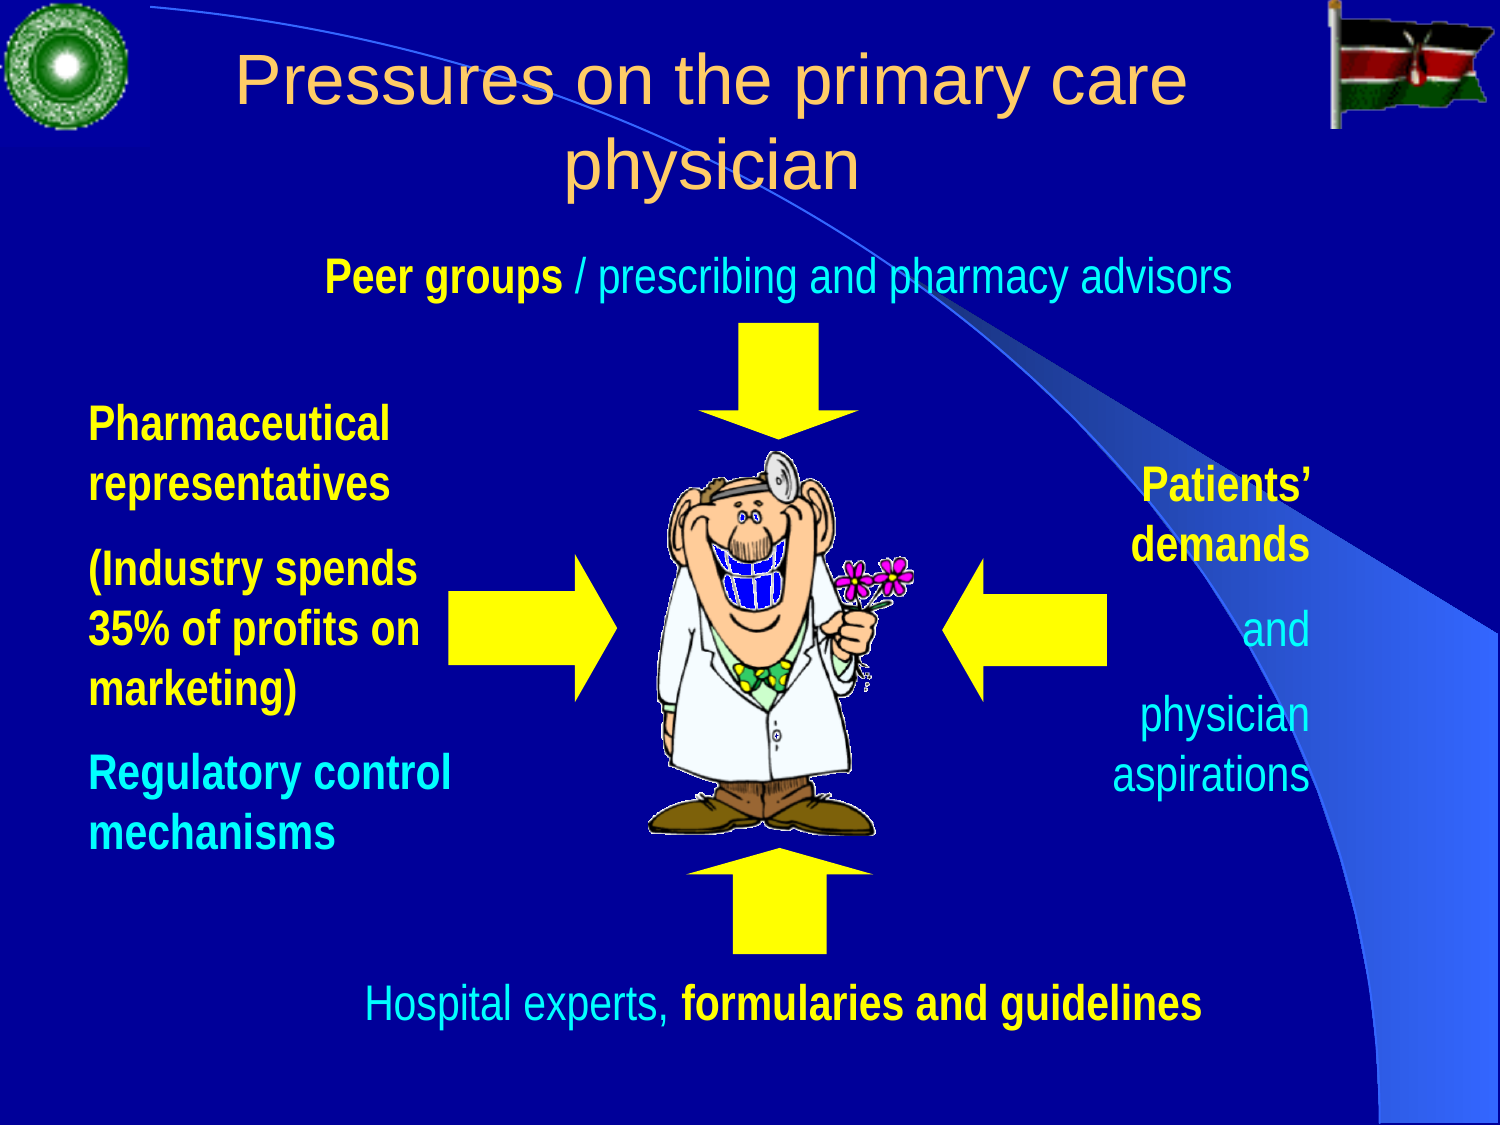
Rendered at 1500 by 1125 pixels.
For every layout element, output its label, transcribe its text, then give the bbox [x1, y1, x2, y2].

text_box [448, 554, 618, 703]
text_box Hospital experts, formularies and guidelines [152, 963, 1415, 1039]
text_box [648, 450, 915, 836]
text_box [698, 322, 859, 440]
picture [1324, 0, 1500, 129]
picture [0, 0, 150, 147]
text_box [942, 558, 1107, 702]
title Pressures on the primary care physician [75, 24, 1350, 213]
text_box Patients’ demands and physician aspirations [1039, 443, 1325, 809]
text_box Peer groups / prescribing and pharmacy advisors [190, 235, 1368, 311]
text_box [685, 847, 874, 955]
text_box Pharmaceutical representatives (Industry spends 35% of profits on marketing) Regulatory control mechanisms [73, 382, 503, 868]
